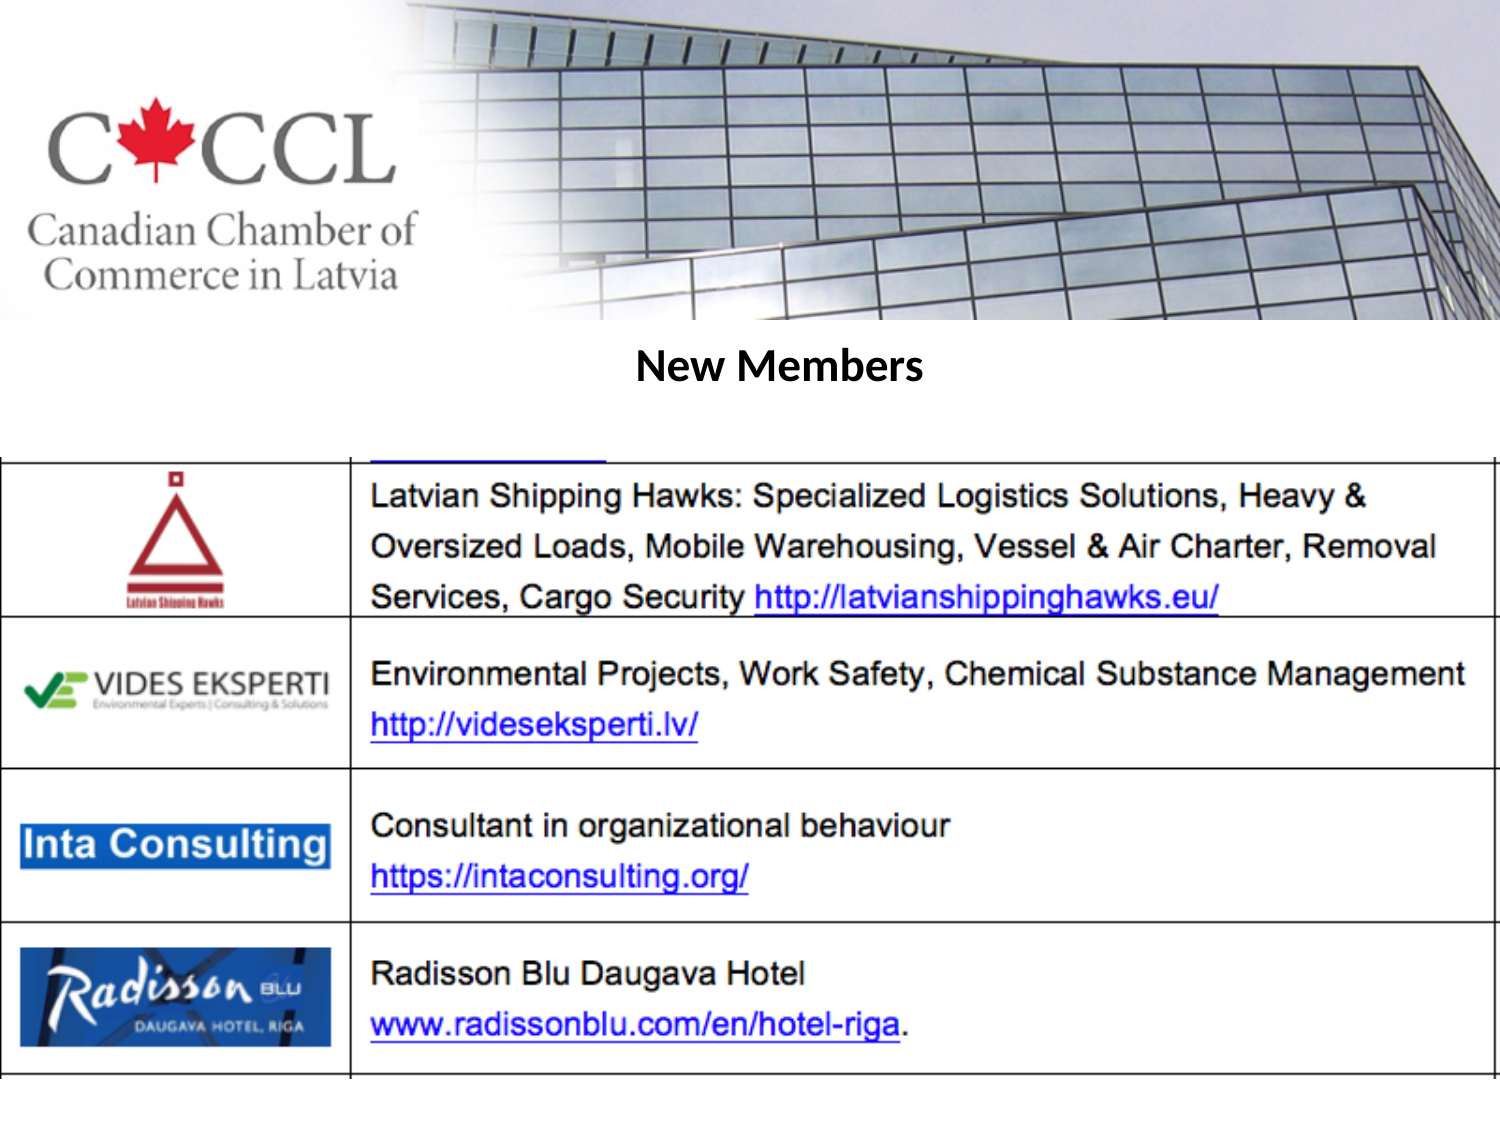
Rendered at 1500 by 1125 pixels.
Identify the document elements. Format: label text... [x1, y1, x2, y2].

title New Members [85, 329, 1474, 399]
picture [0, 0, 1500, 320]
picture [0, 457, 1500, 1080]
